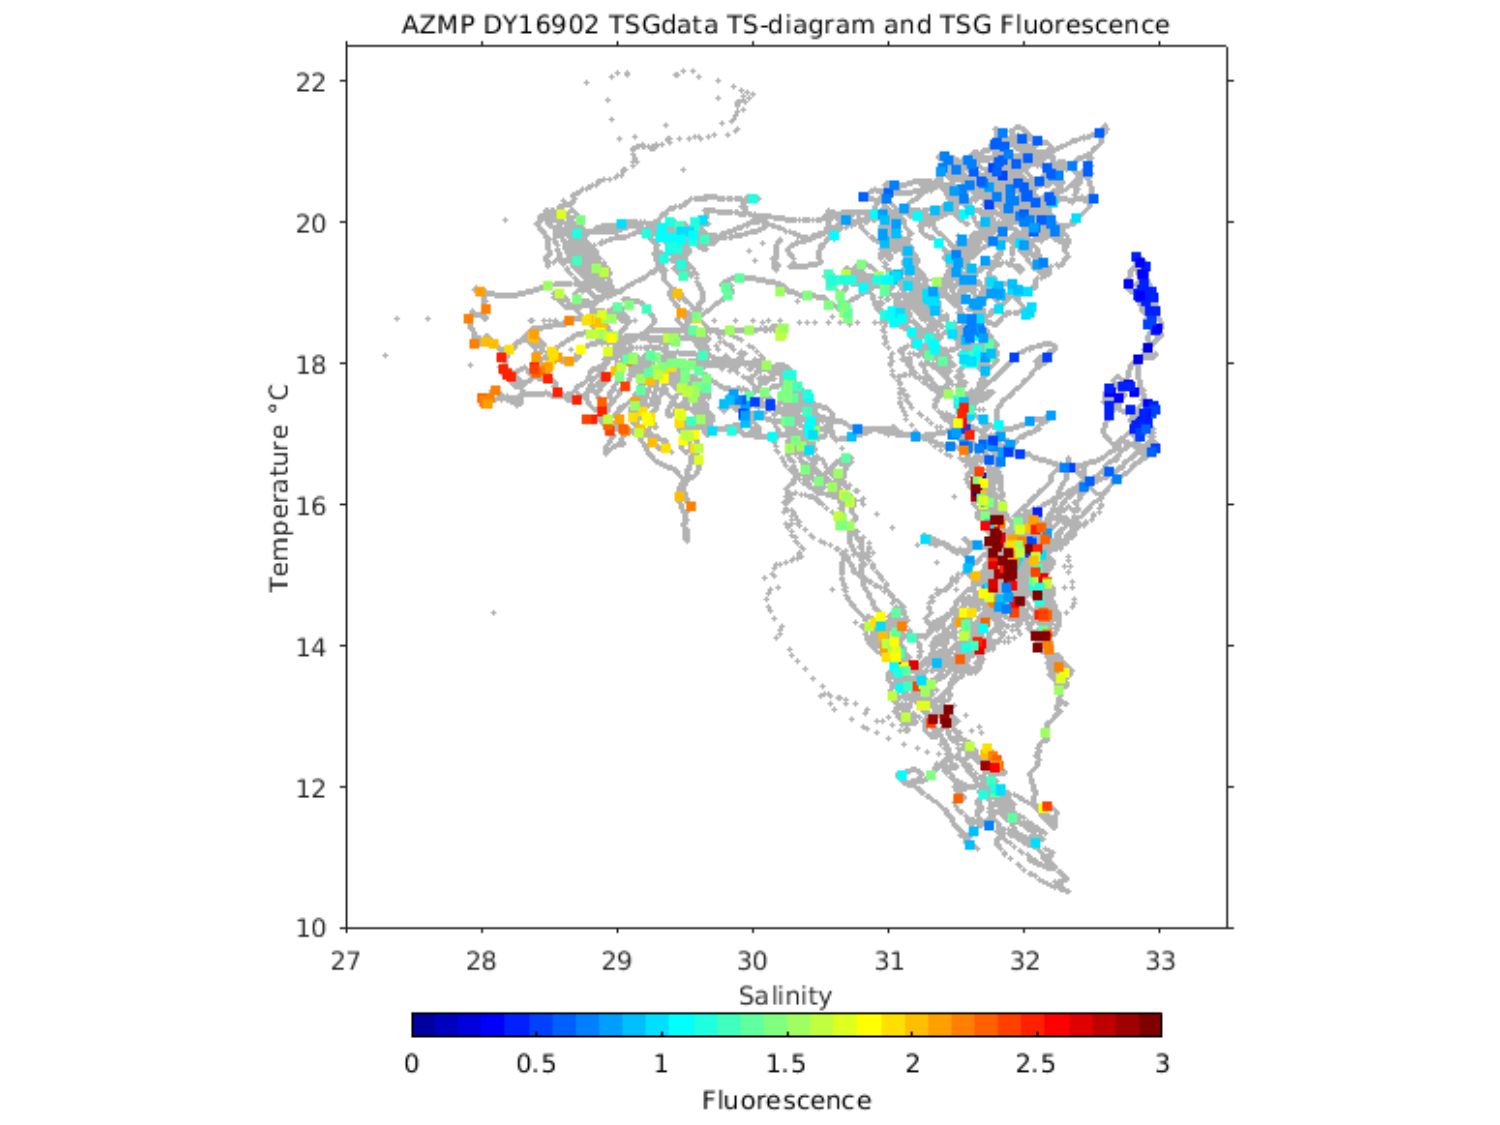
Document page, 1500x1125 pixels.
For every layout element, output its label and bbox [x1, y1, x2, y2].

picture [199, 0, 1337, 1125]
